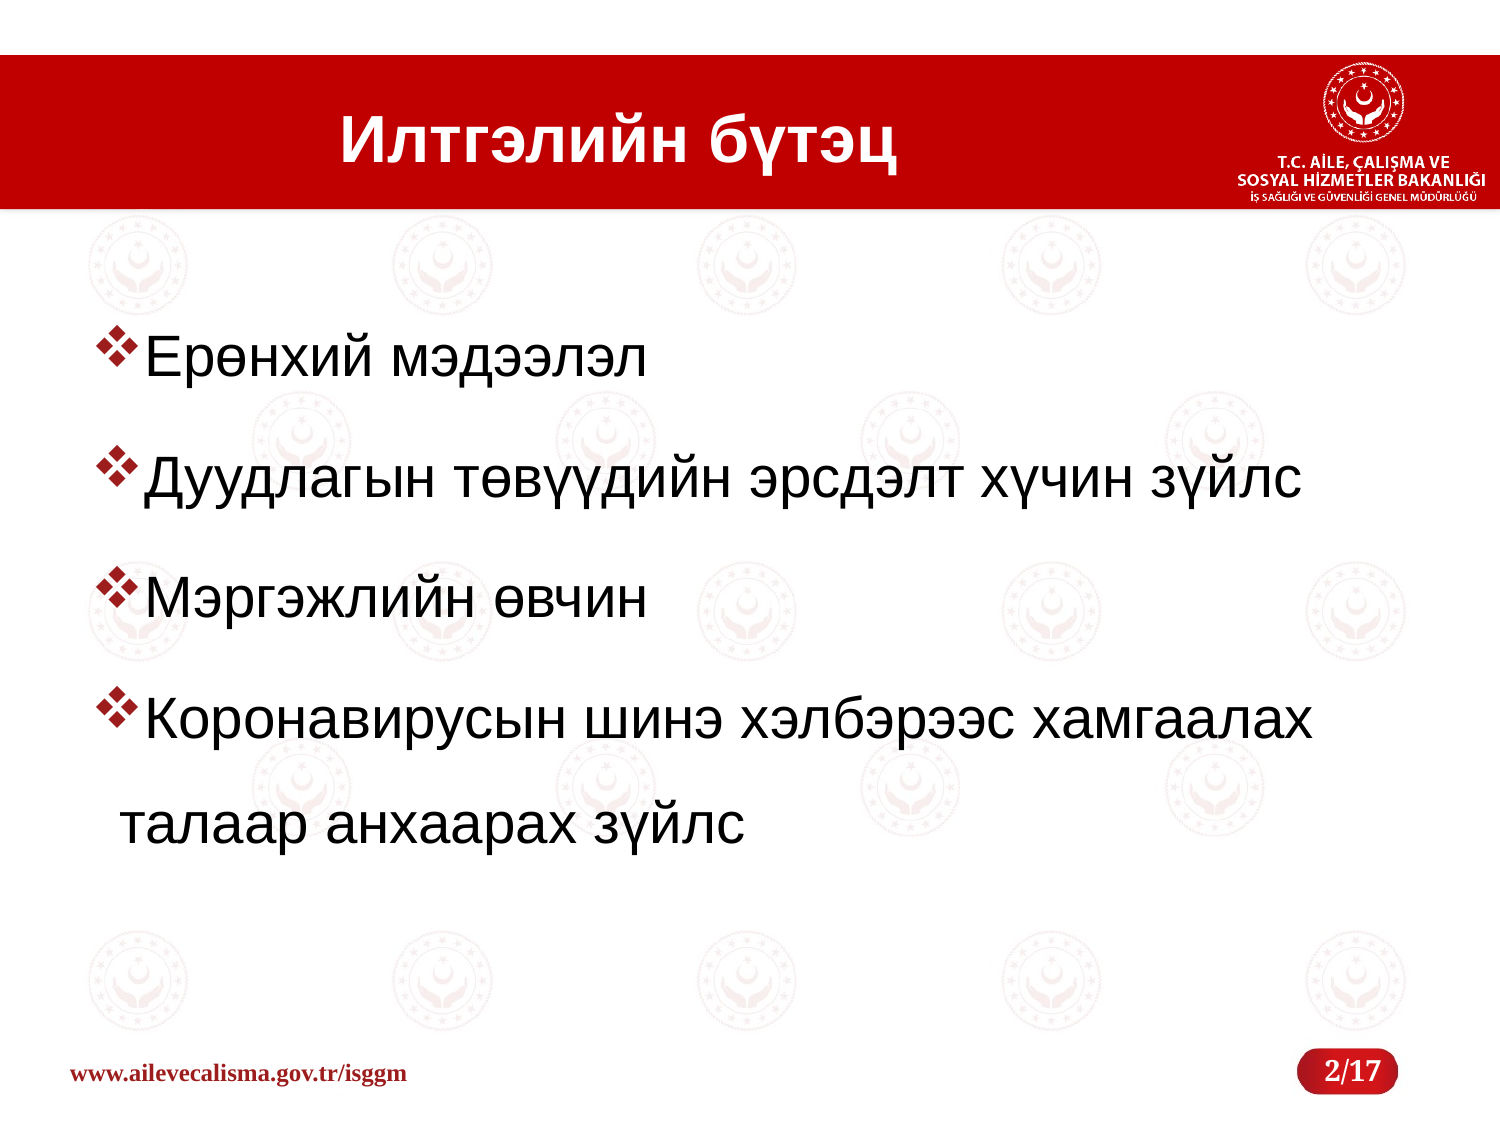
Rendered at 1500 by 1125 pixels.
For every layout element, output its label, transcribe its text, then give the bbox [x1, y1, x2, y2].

picture [0, 210, 1500, 1125]
title Илтгэлийн бүтэц [52, 39, 1185, 243]
slide_number 2/17 [1059, 1042, 1397, 1103]
picture [1237, 62, 1485, 203]
picture [0, 0, 1500, 55]
list Ерөнхий мэдээлэл Дуудлагын төвүүдийн эрсдэлт хүчин зүйлс Мэргэжлийн өвчин Коронавирусын шинэ хэлбэрээс хамгаалах талаар анхаарах зүйлс [76, 275, 1370, 990]
